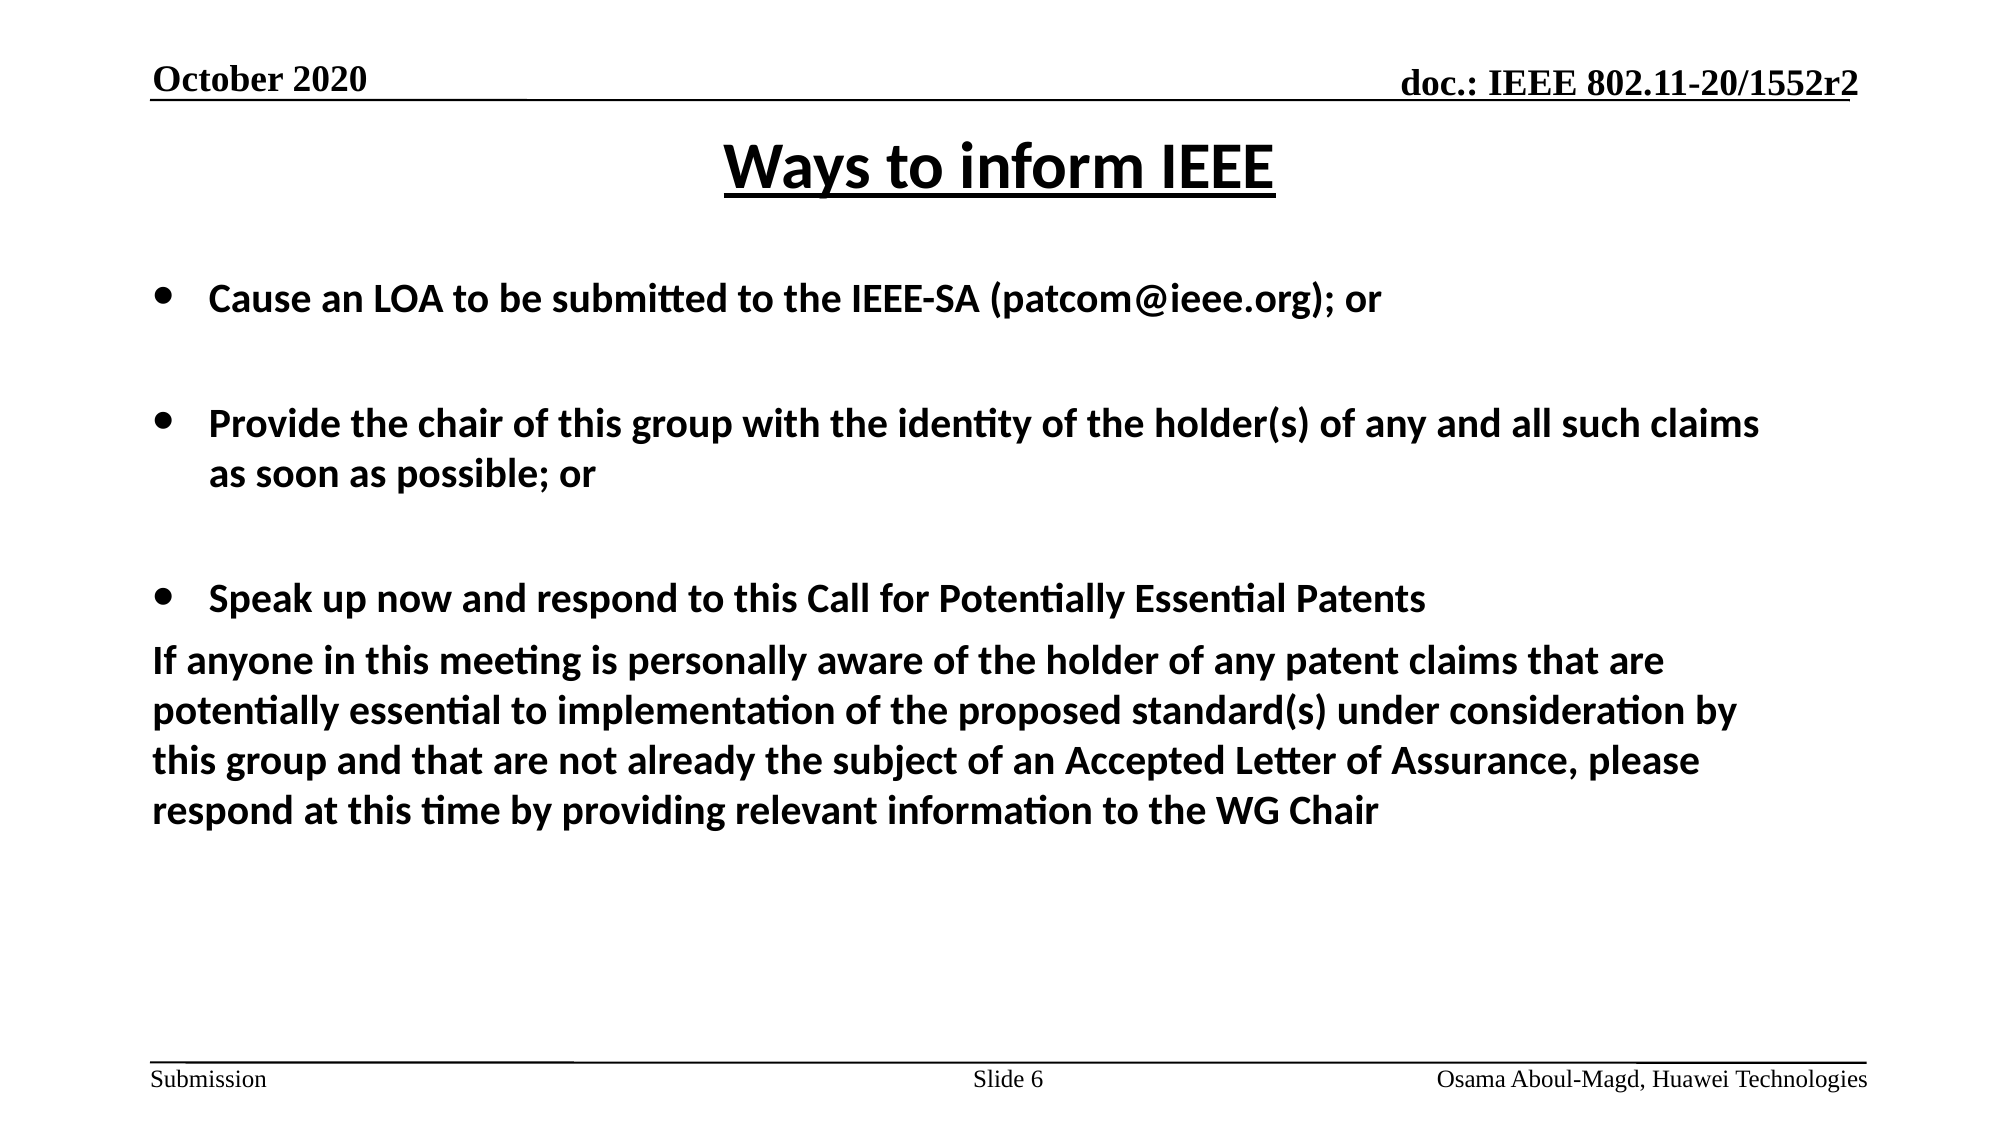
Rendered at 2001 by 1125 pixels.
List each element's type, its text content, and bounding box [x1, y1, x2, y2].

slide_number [152, 54, 563, 100]
title Ways to inform IEEE [362, 74, 1638, 250]
slide_number Slide 6 [950, 1061, 1067, 1123]
list Cause an LOA to be submitted to the IEEE-SA (patcom@ieee.org); or Provide the chair of this group with the identity of the holder(s) of any and all such claims as soon as possible; or Speak up now and respond to this Call for Potentially Essential Patents If anyone in this meeting is personally aware of the holder of any patent claims that are potentially essential to implementation of the proposed standard(s) under consideration by this group and that are not already the subject of an Accepted Letter of Assurance, please respond at this time by providing relevant information to the WG Chair [137, 262, 1813, 938]
footer Osama Aboul-Magd, Huawei Technologies [1171, 1061, 1869, 1093]
